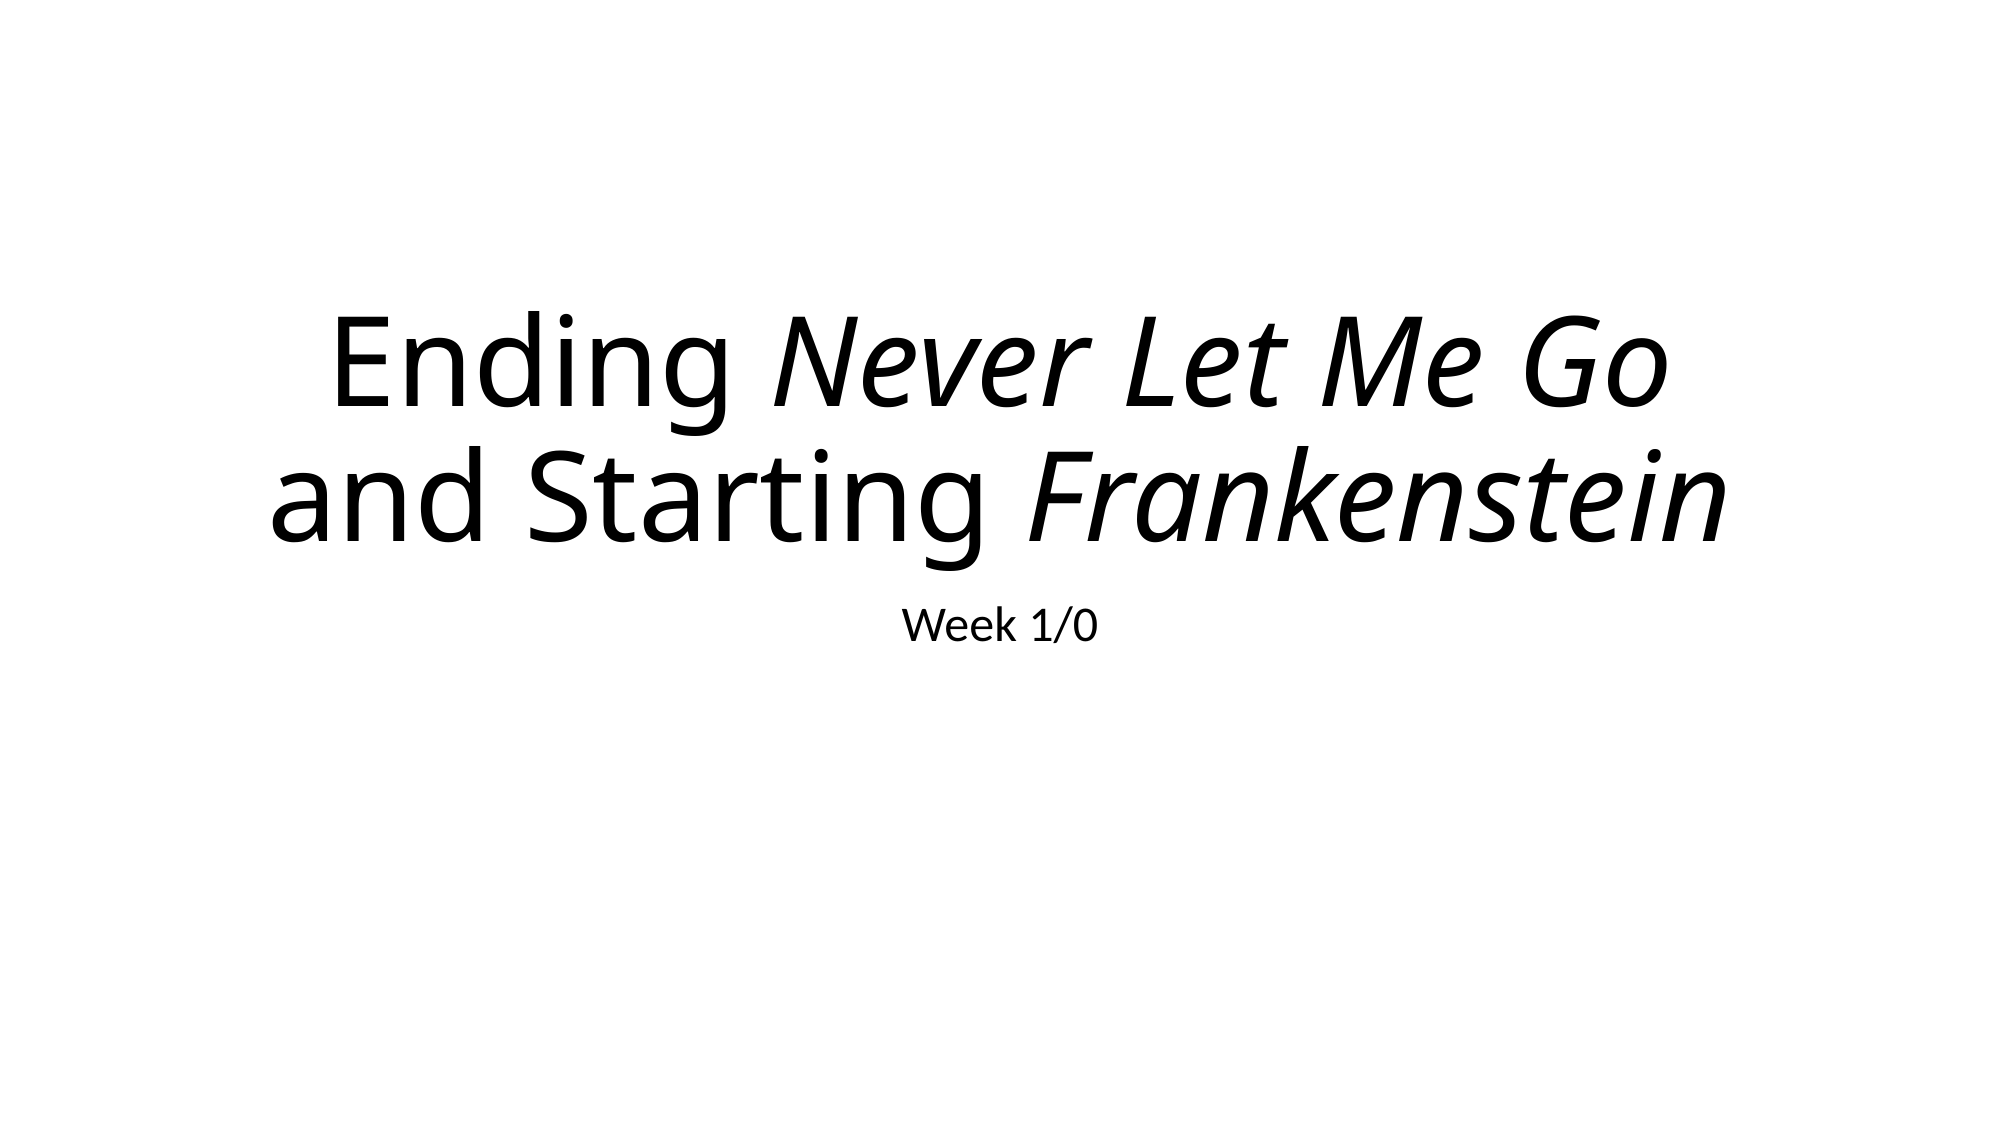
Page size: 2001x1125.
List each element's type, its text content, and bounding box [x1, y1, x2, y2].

title Ending Never Let Me Go and Starting Frankenstein [249, 184, 1750, 576]
subtitle Week 1/0 [249, 590, 1750, 863]
